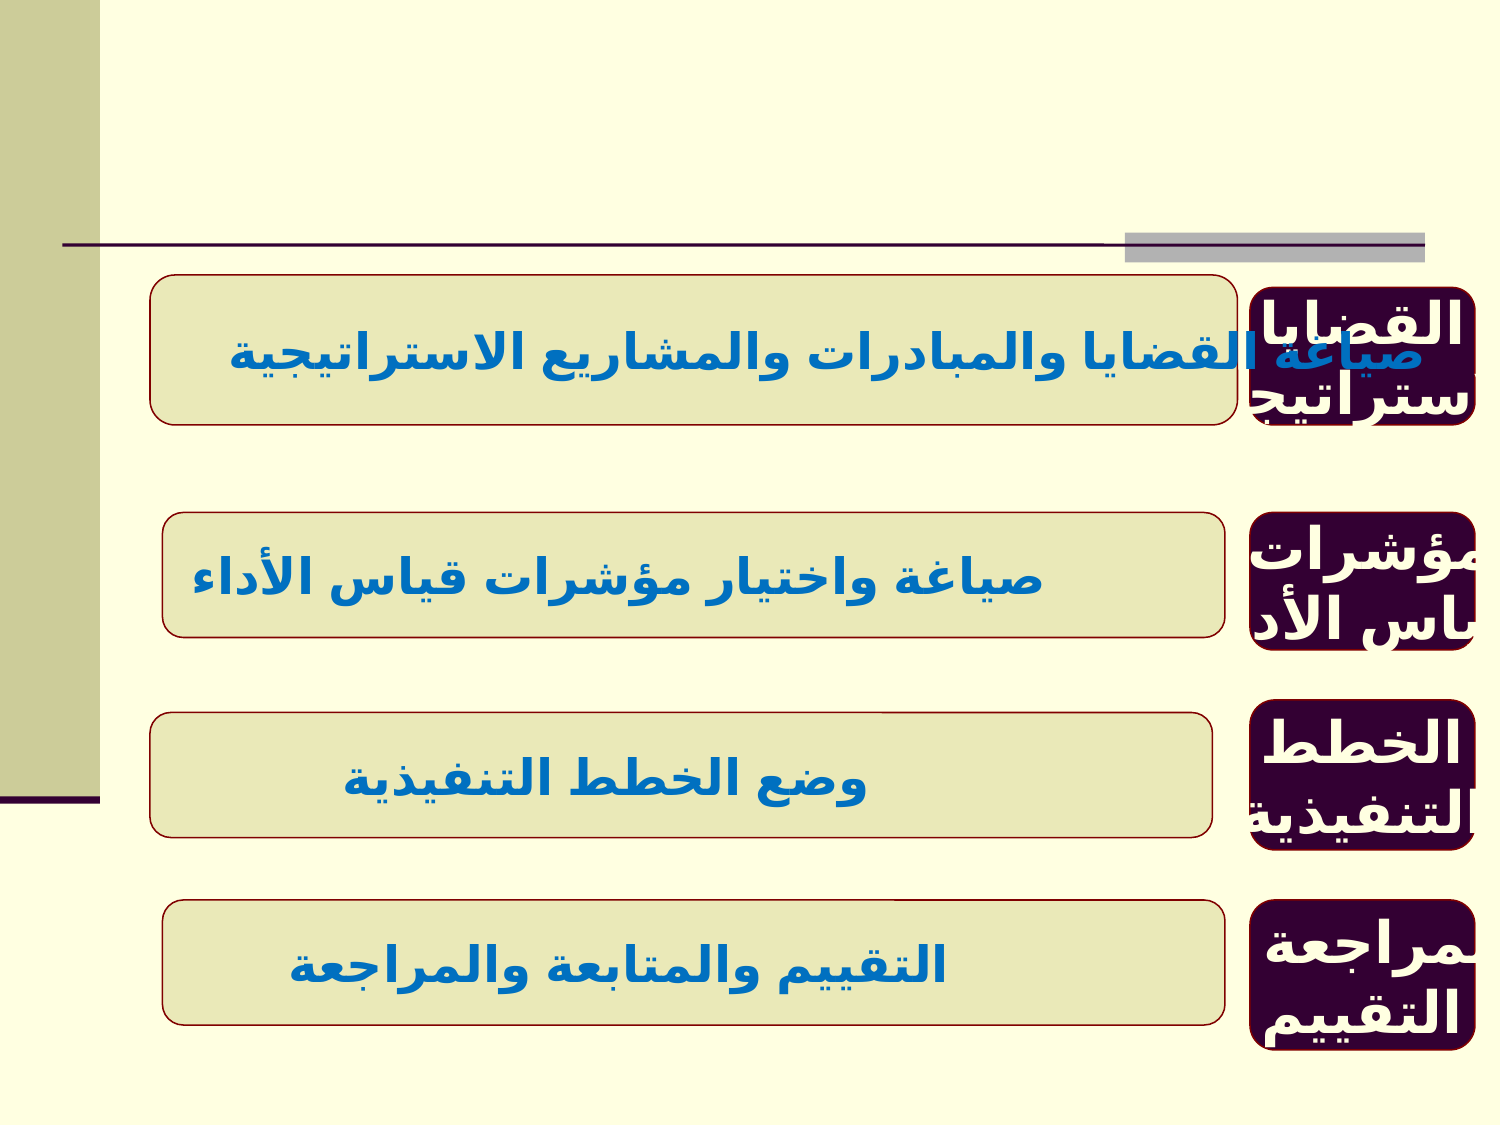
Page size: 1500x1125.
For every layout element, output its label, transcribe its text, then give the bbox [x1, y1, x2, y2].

text_box المراجعة و التقييم [1249, 899, 1475, 1050]
text_box مؤشرات قياس الأداء [1249, 512, 1475, 650]
text_box صياغة القضايا والمبادرات والمشاريع الاستراتيجية [150, 274, 1238, 425]
text_box صياغة واختيار مؤشرات قياس الأداء [162, 512, 1225, 638]
text_box الخطط التنفيذية [1249, 699, 1475, 850]
text_box القضايا الاستراتيجية [1249, 287, 1475, 425]
text_box التقييم والمتابعة والمراجعة [162, 899, 1225, 1026]
text_box وضع الخطط التنفيذية [149, 712, 1213, 838]
